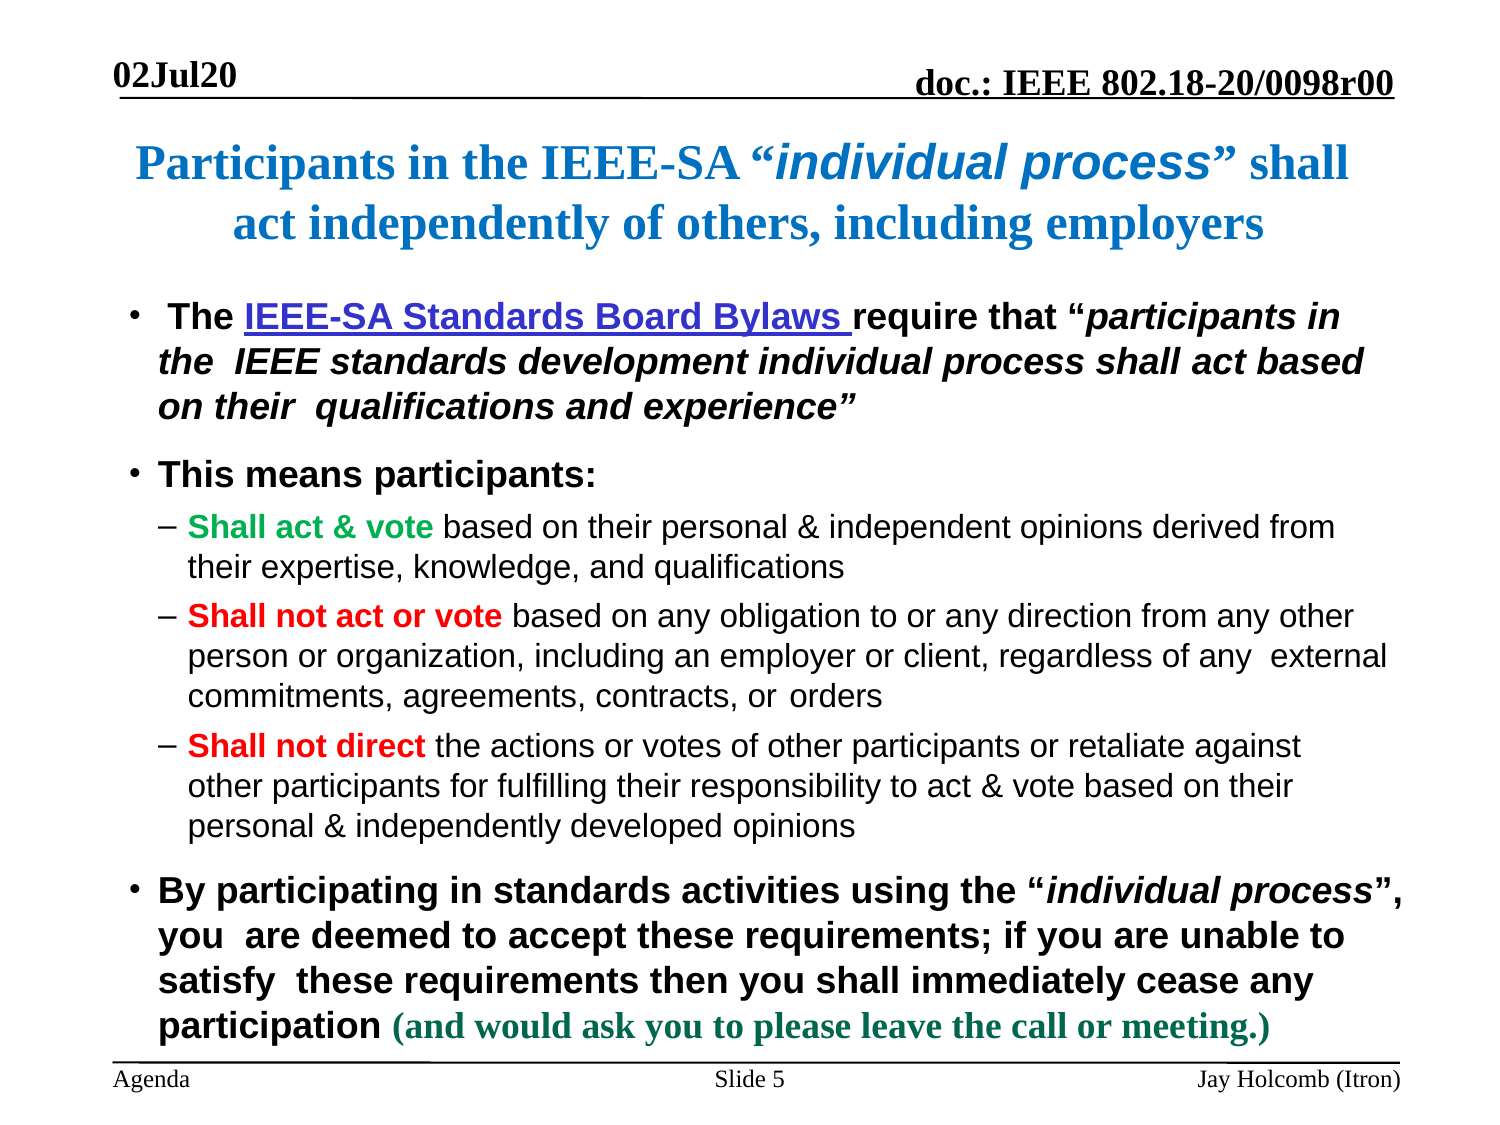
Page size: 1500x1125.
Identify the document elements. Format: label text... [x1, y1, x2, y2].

title Participants in the IEEE-SA “individual process” shall act independently of others, including employers [110, 104, 1387, 276]
footer Jay Holcomb (Itron) [878, 1061, 1402, 1093]
slide_number Slide 5 [699, 1061, 800, 1123]
list The IEEE-SA Standards Board Bylaws require that “participants in the IEEE standards development individual process shall act based on their qualifications and experience” This means participants: Shall act & vote based on their personal & independent opinions derived from their expertise, knowledge, and qualifications Shall not act or vote based on any obligation to or any direction from any other person or organization, including an employer or client, regardless of any external commitments, agreements, contracts, or orders Shall not direct the actions or votes of other participants or retaliate against other participants for fulfilling their responsibility to act & vote based on their personal & independently developed opinions By participating in standards activities using the “individual process”, you are deemed to accept these requirements; if you are unable to satisfy these requirements then you shall immediately cease any participation (and would ask you to please leave the call or meeting.) [110, 284, 1438, 960]
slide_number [112, 49, 488, 95]
